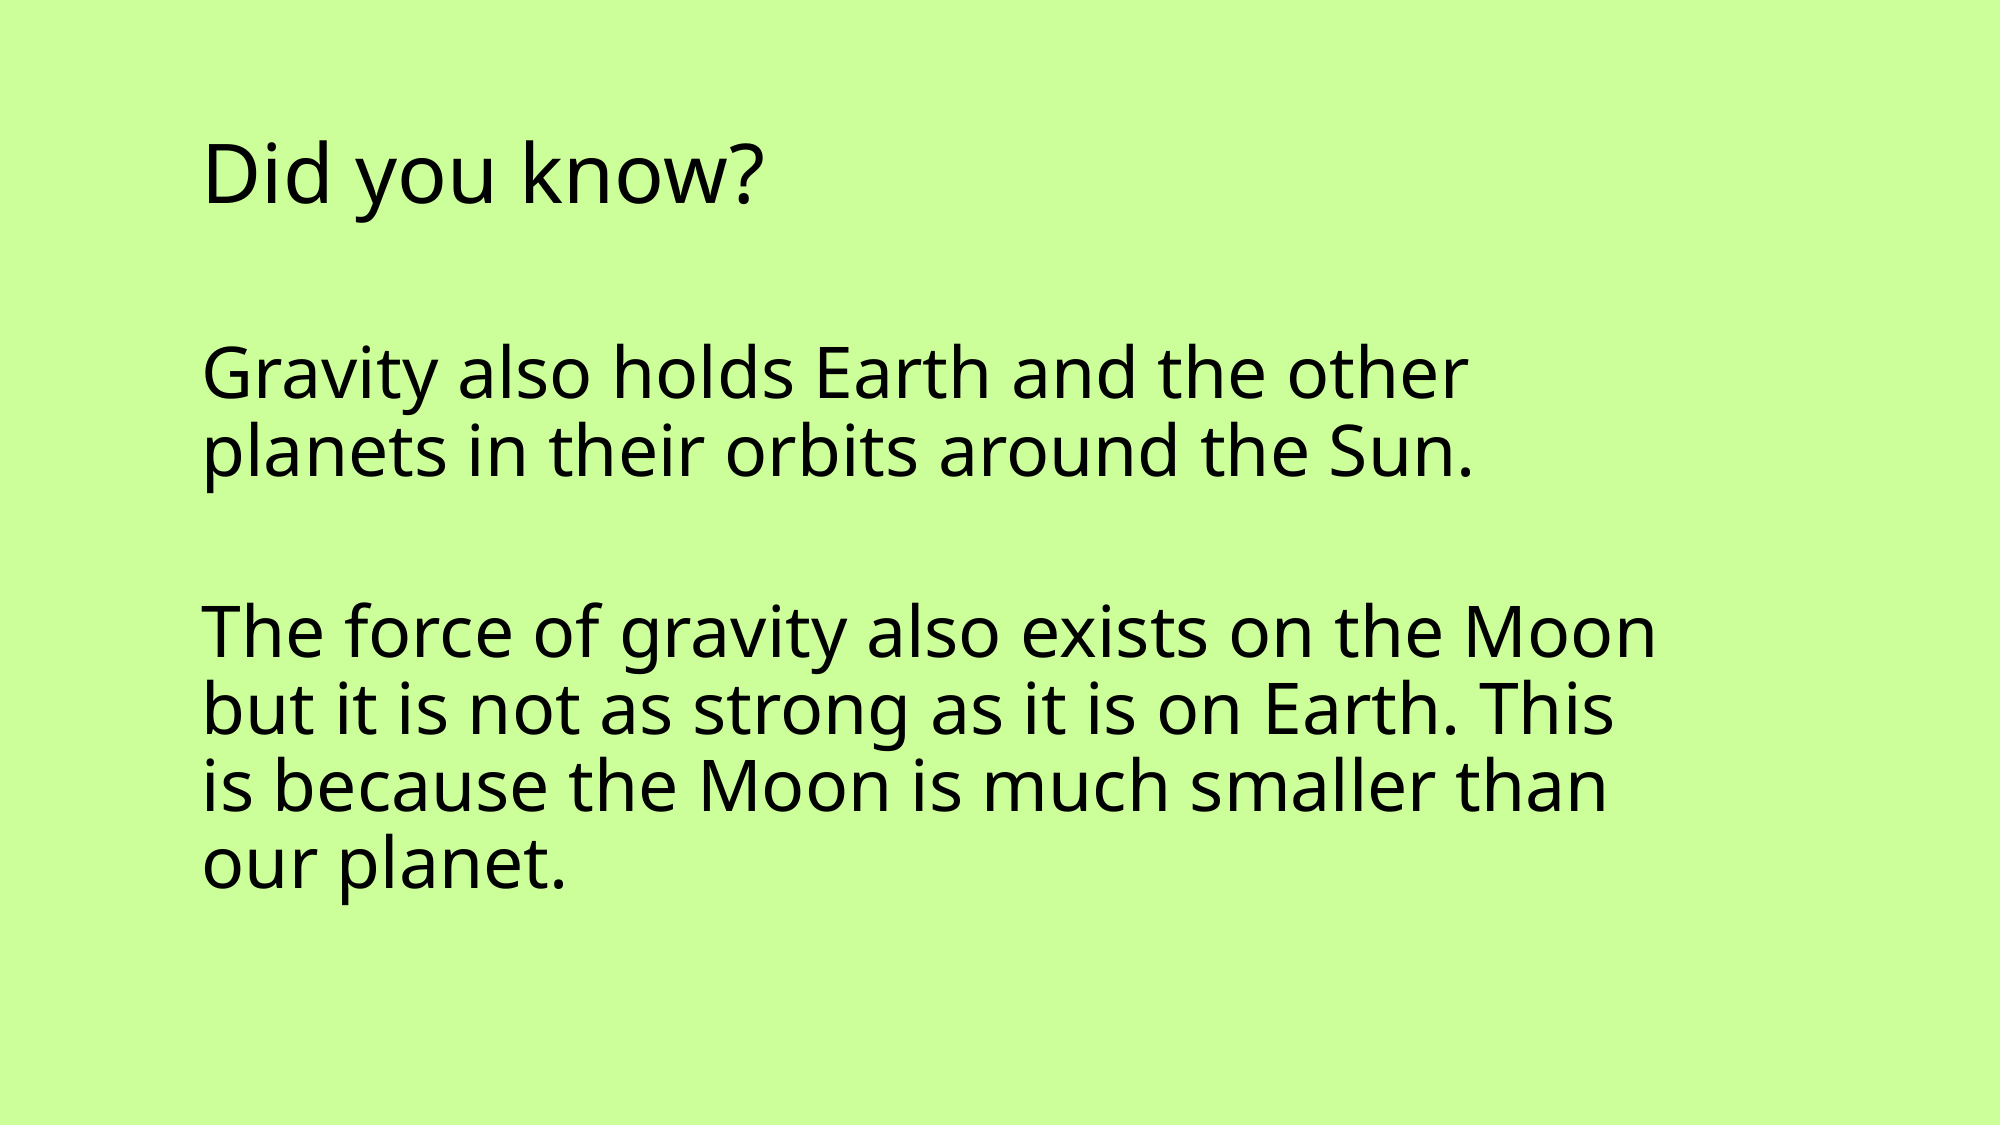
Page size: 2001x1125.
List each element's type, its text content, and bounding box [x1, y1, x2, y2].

subtitle Did you know? Gravity also holds Earth and the other planets in their orbits around the Sun. The force of gravity also exists on the Moon but it is not as strong as it is on Earth. This is because the Moon is much smaller than our planet. [186, 124, 1687, 918]
